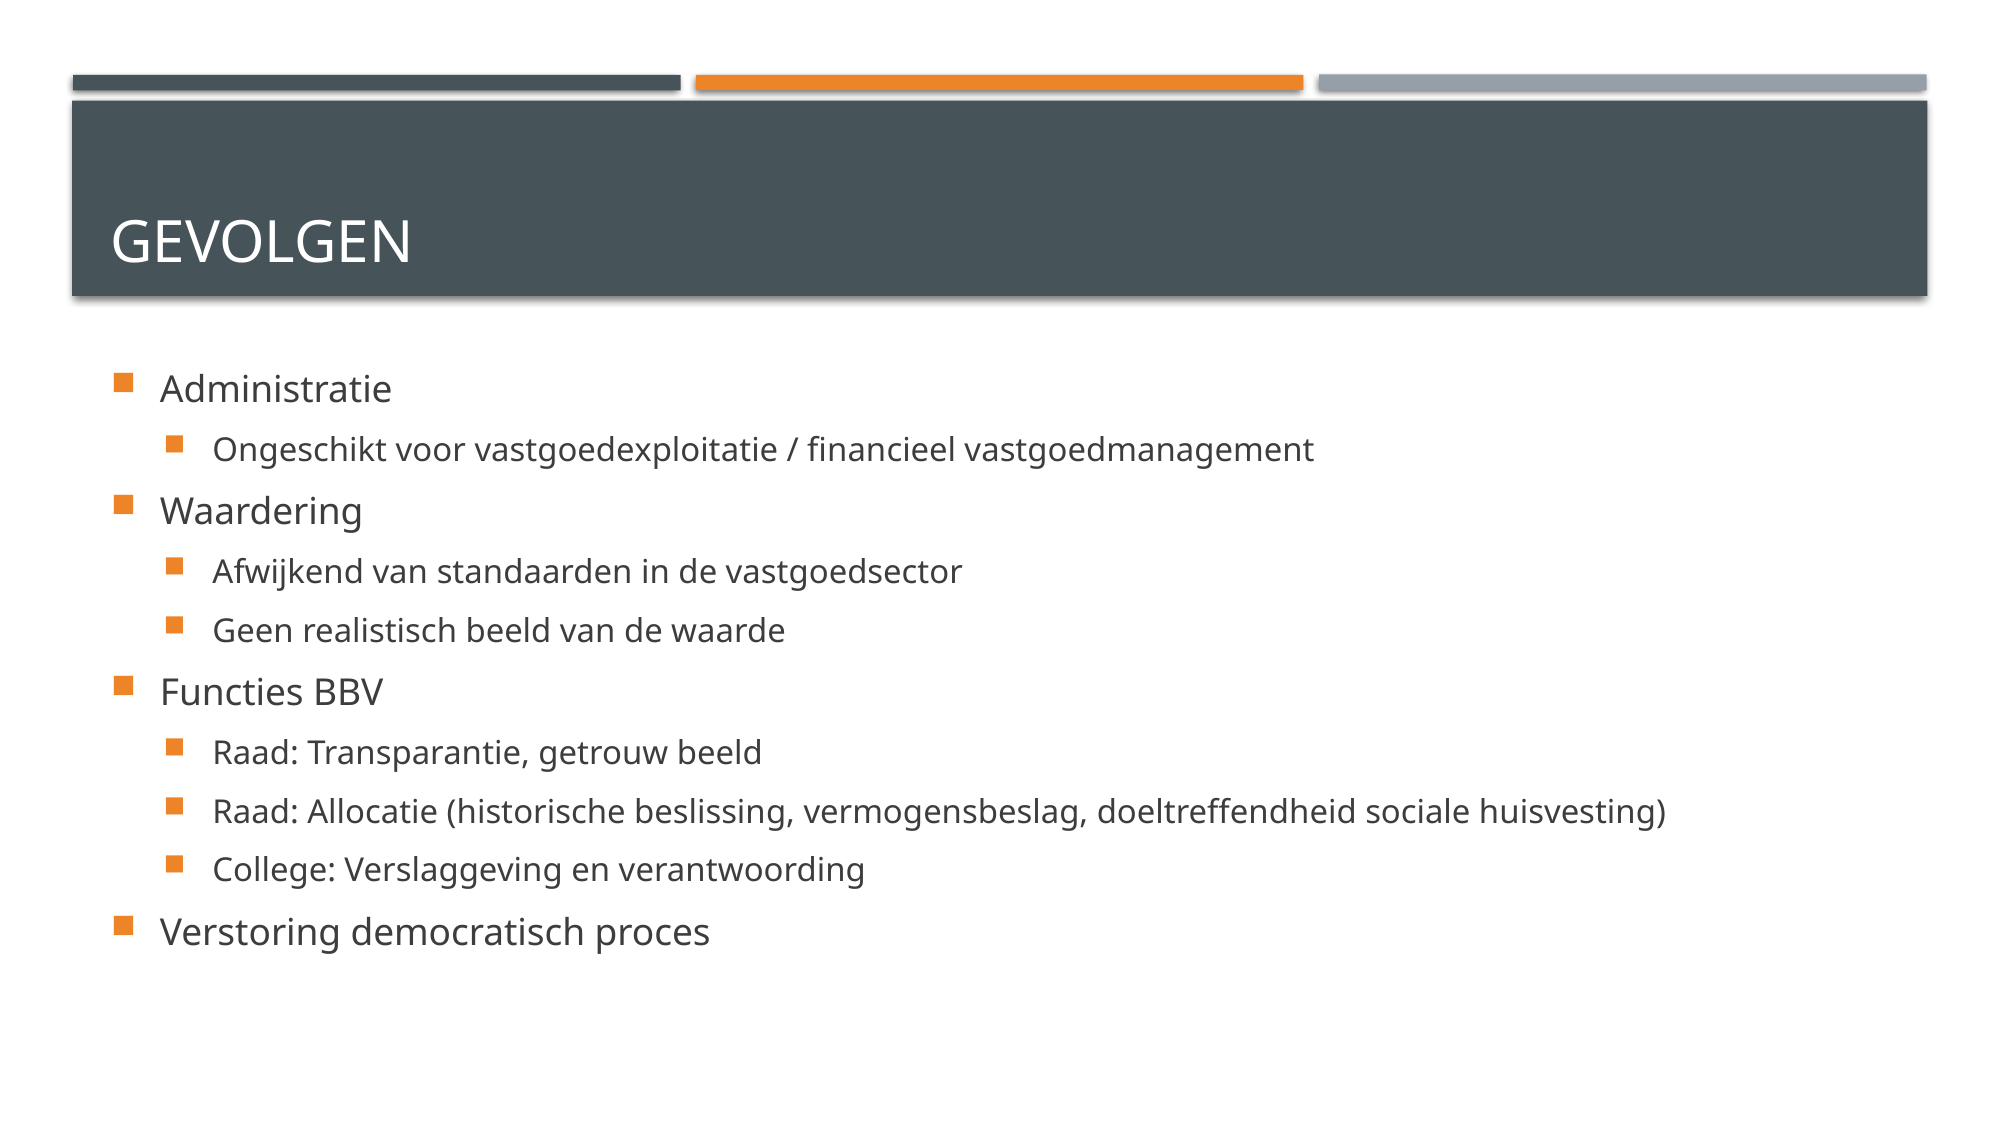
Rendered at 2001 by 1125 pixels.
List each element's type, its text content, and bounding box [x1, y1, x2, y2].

title GEVOLGEN [95, 115, 1905, 282]
list Administratie Ongeschikt voor vastgoedexploitatie / financieel vastgoedmanagement Waardering Afwijkend van standaarden in de vastgoedsector Geen realistisch beeld van de waarde Functies BBV Raad: Transparantie, getrouw beeld Raad: Allocatie (historische beslissing, vermogensbeslag, doeltreffendheid sociale huisvesting) College: Verslaggeving en verantwoording Verstoring democratisch proces [95, 357, 1905, 962]
